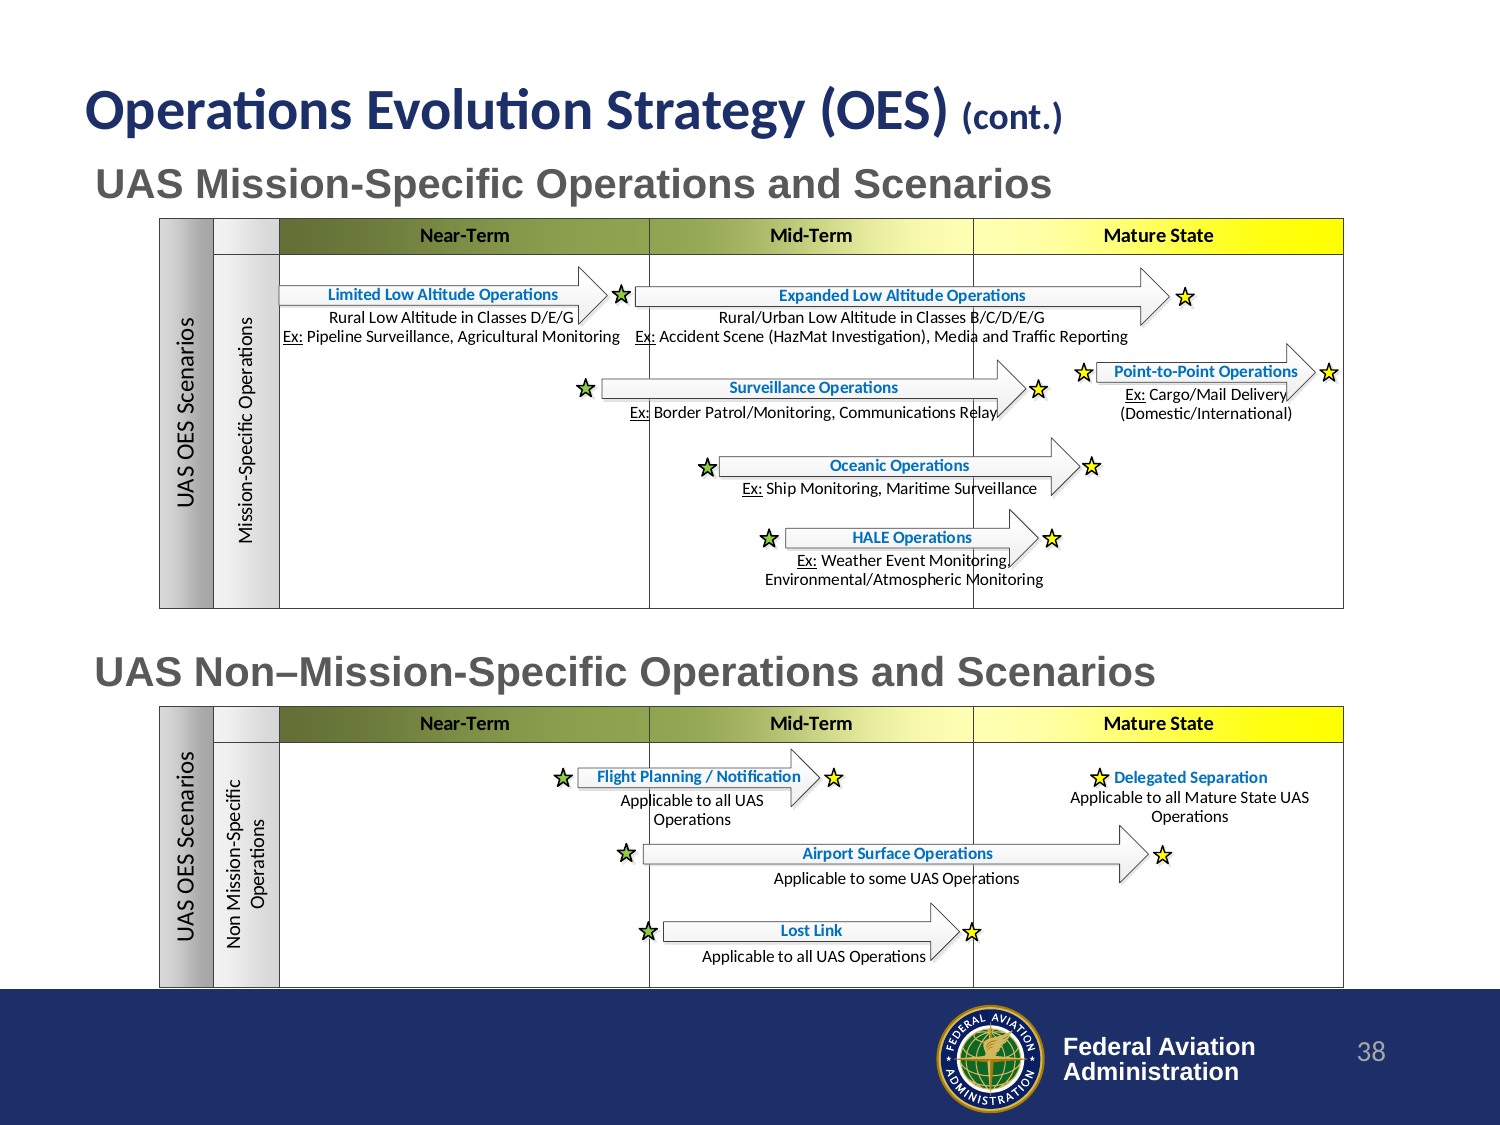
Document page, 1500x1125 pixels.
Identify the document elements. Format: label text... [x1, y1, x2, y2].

title Operations Evolution Strategy (OES) (cont.) [70, 56, 1461, 157]
slide_number 38 [1088, 1025, 1402, 1100]
picture [157, 704, 1345, 988]
text_box UAS Non–Mission-Specific Operations and Scenarios [79, 637, 1400, 725]
picture [157, 216, 1345, 609]
text_box UAS Mission-Specific Operations and Scenarios [80, 149, 1402, 238]
